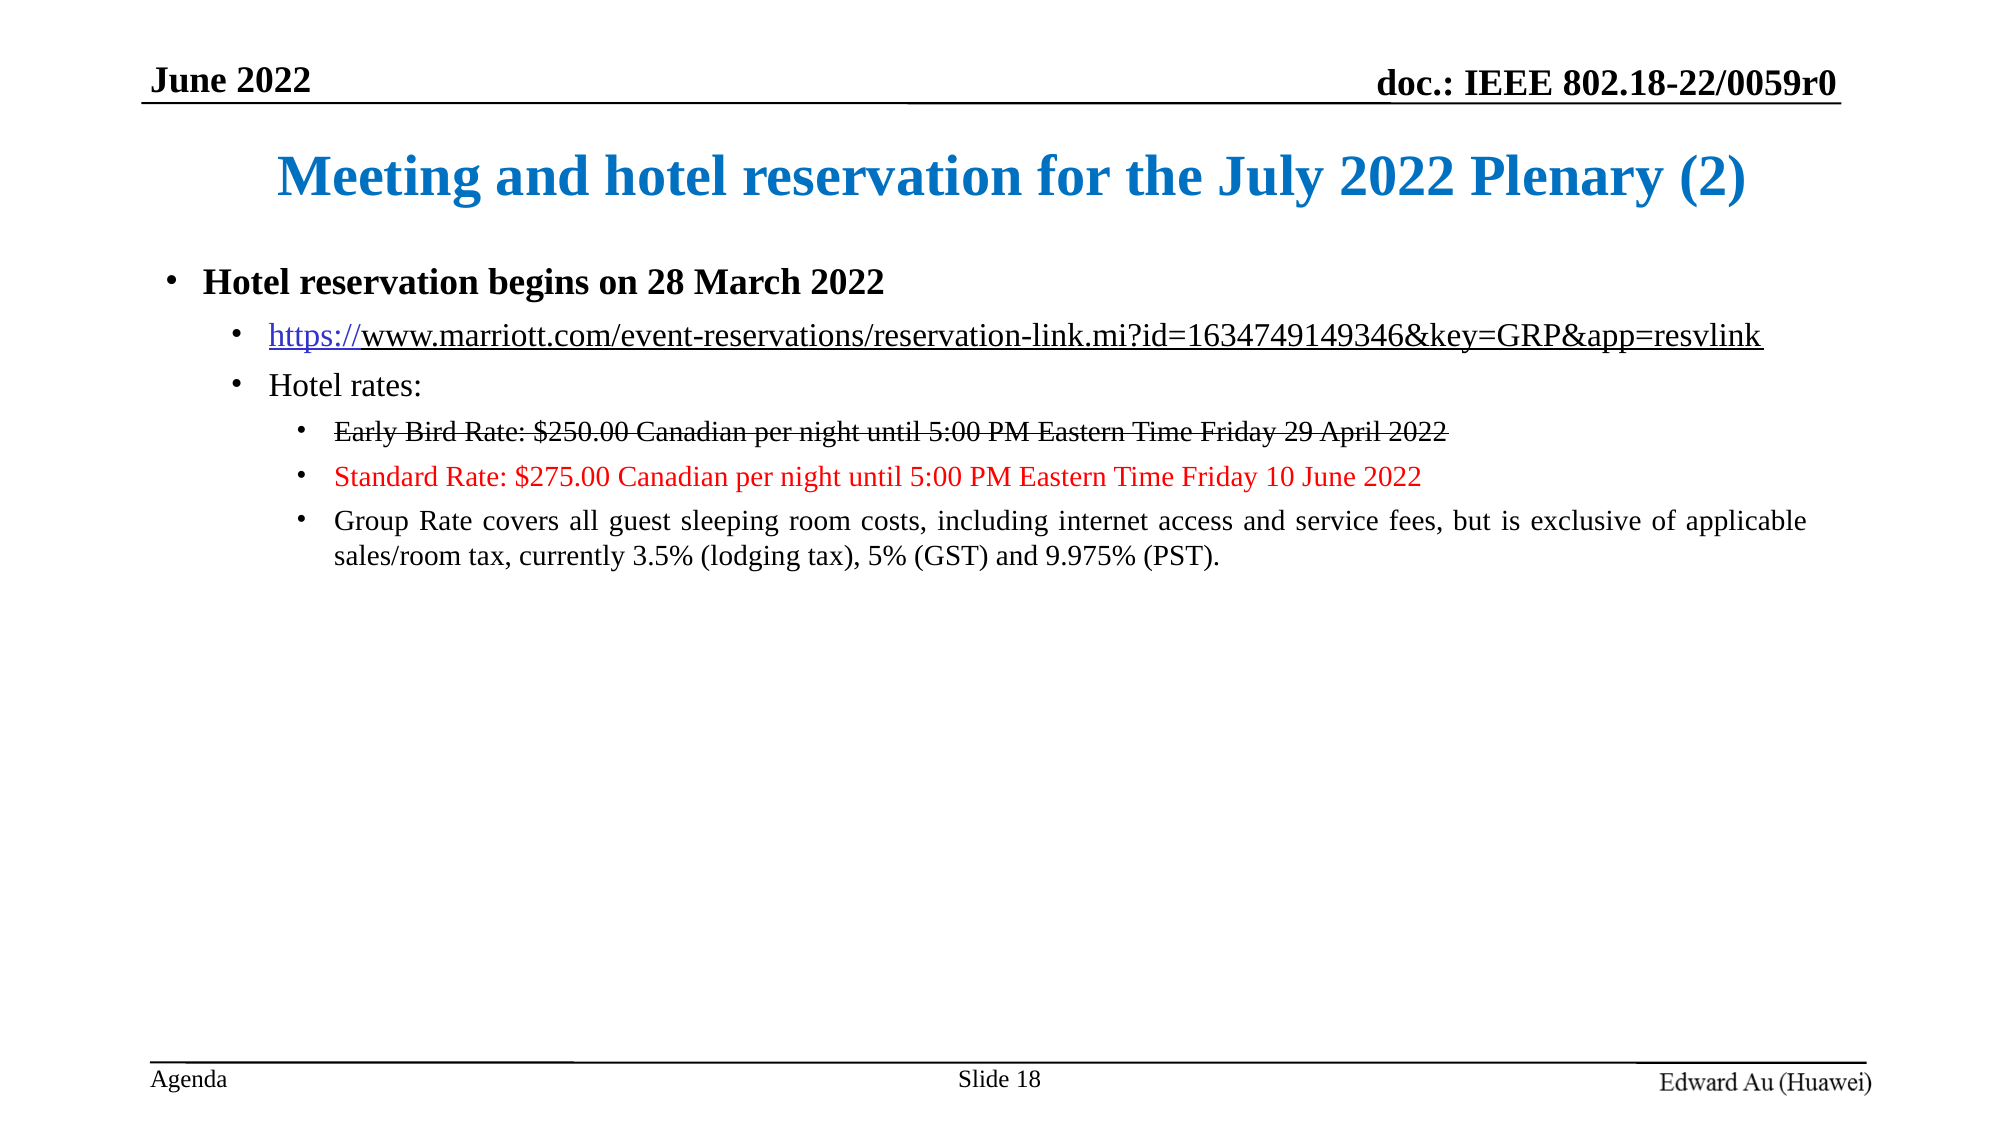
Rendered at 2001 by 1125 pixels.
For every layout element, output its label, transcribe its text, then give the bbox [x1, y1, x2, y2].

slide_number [149, 54, 651, 101]
slide_number Slide 18 [933, 1061, 1067, 1123]
list Hotel reservation begins on 28 March 2022 https://www.marriott.com/event-reservations/reservation-link.mi?id=1634749149346&key=GRP&app=resvlink Hotel rates: Early Bird Rate: $250.00 Canadian per night until 5:00 PM Eastern Time Friday 29 April 2022 Standard Rate: $275.00 Canadian per night until 5:00 PM Eastern Time Friday 10 June 2022 Group Rate covers all guest sleeping room costs, including internet access and service fees, but is exclusive of applicable sales/room tax, currently 3.5% (lodging tax), 5% (GST) and 9.975% (PST). [149, 249, 1844, 1013]
title Meeting and hotel reservation for the July 2022 Plenary (2) [162, 99, 1864, 246]
picture [1174, 1058, 1887, 1113]
